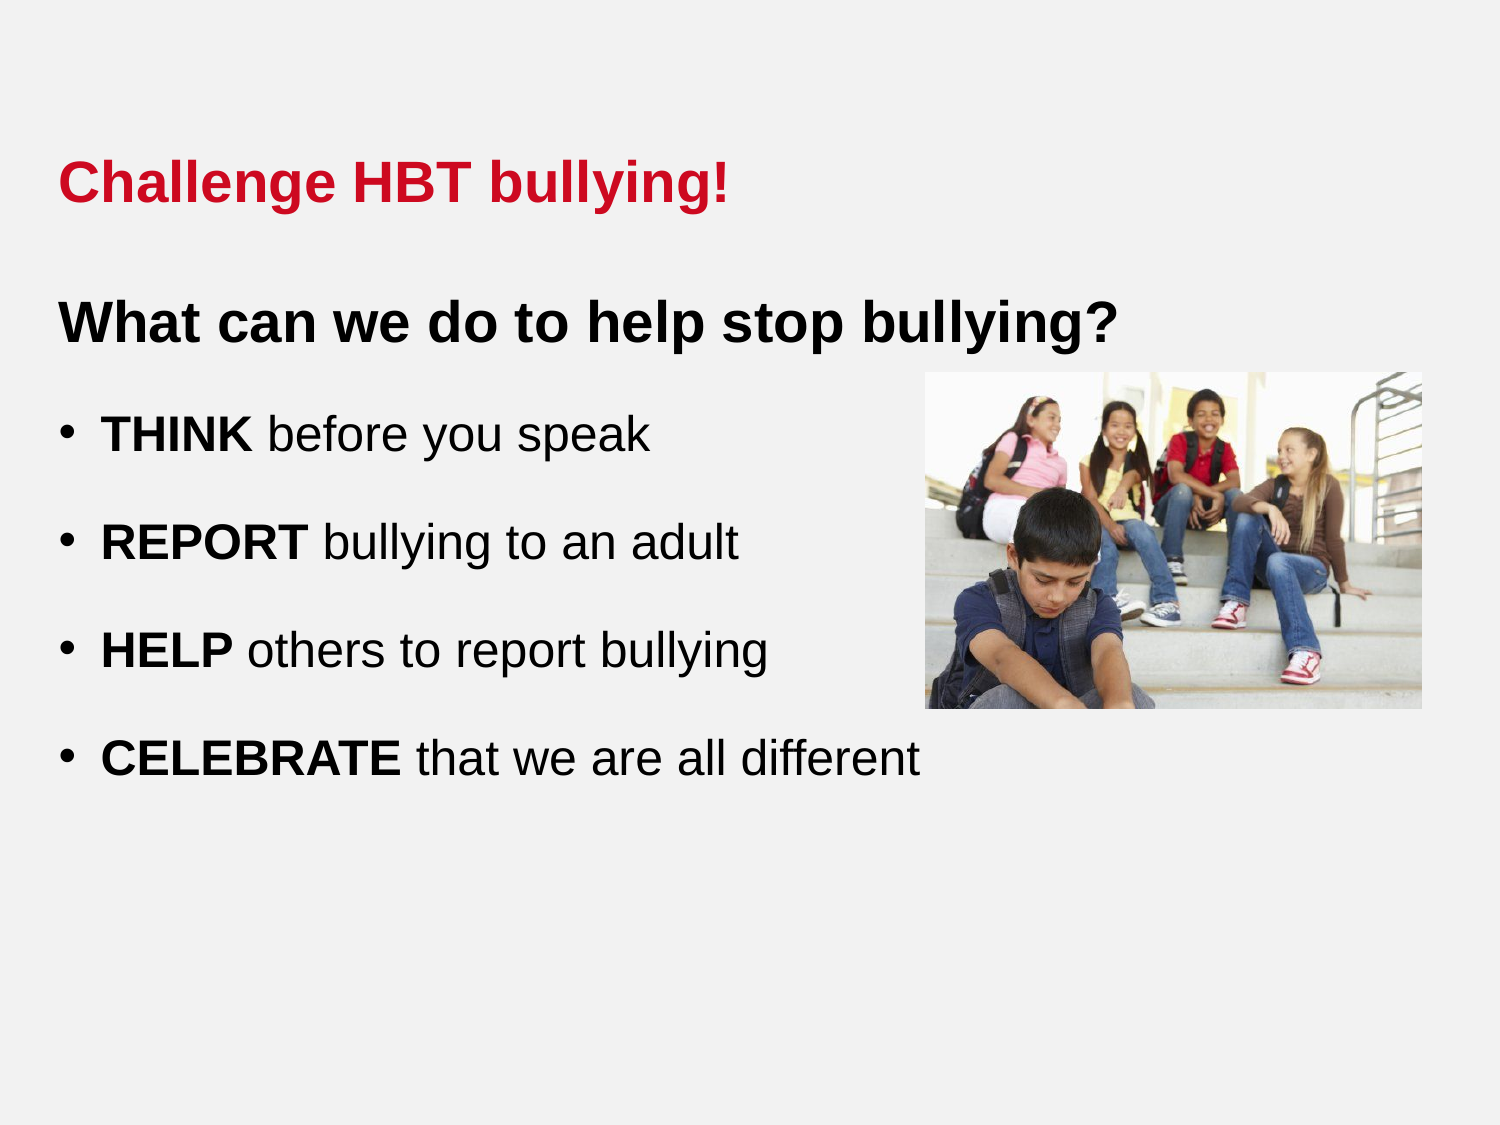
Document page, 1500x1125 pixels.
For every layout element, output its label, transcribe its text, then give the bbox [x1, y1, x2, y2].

picture [925, 372, 1422, 709]
text_box Challenge HBT bullying! What can we do to help stop bullying? THINK before you speak REPORT bullying to an adult HELP others to report bullying CELEBRATE that we are all different [43, 136, 1193, 793]
